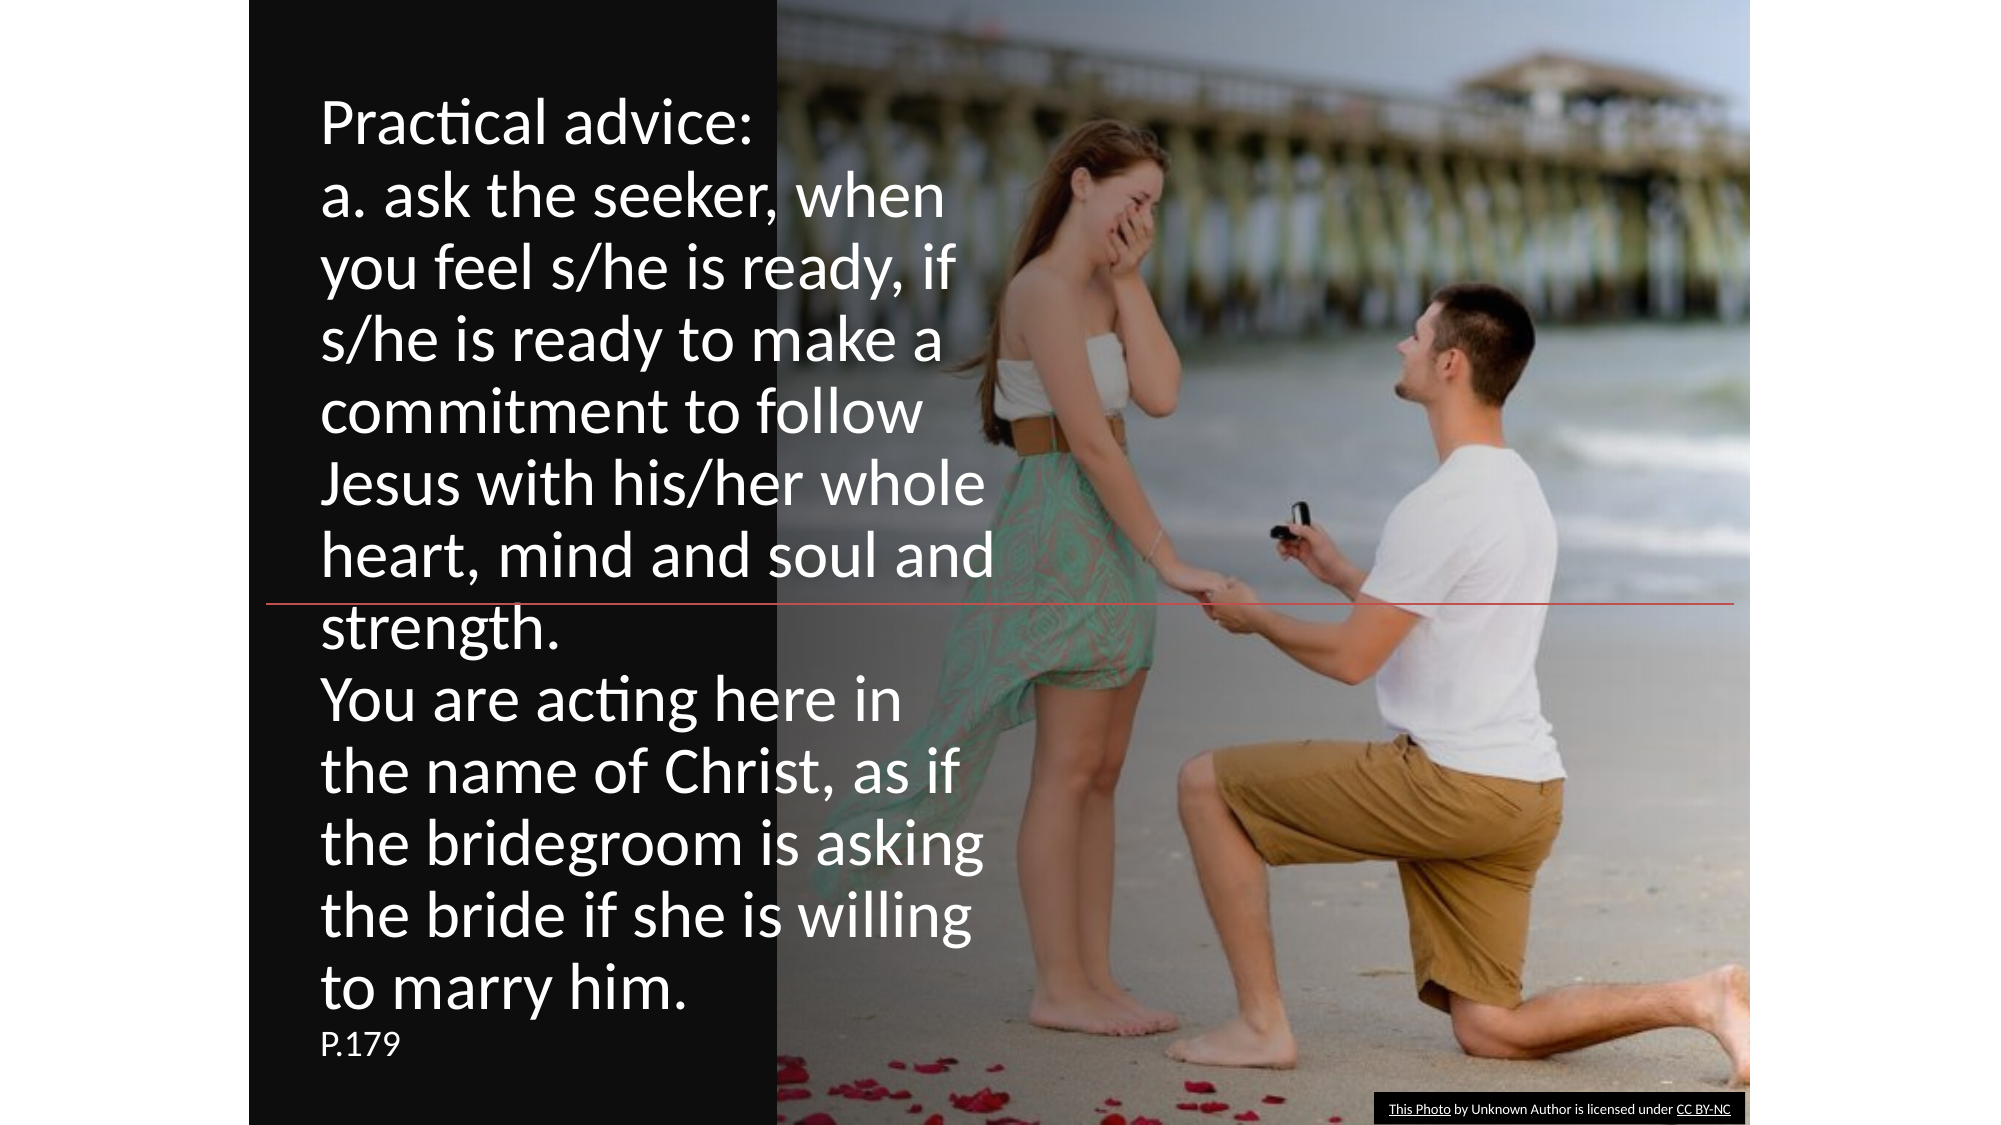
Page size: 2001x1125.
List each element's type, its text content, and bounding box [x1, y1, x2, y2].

title Practical advice: a. ask the seeker, when you feel s/he is ready, if s/he is ready to make a commitment to follow Jesus with his/her whole heart, mind and soul and strength. You are acting here in the name of Christ, as if the bridegroom is asking the bride if she is willing to marry him. P.179 [305, 71, 771, 602]
picture [776, 0, 1751, 1125]
title Practical advice: a. ask the seeker, when you feel s/he is ready, if s/he is ready to make a commitment to follow Jesus with his/her whole heart, mind and soul and strength. You are acting here in the name of Christ, as if the bridegroom is asking the bride if she is willing to marry him. P.179 [305, 611, 771, 1072]
text_box [248, 0, 774, 1125]
